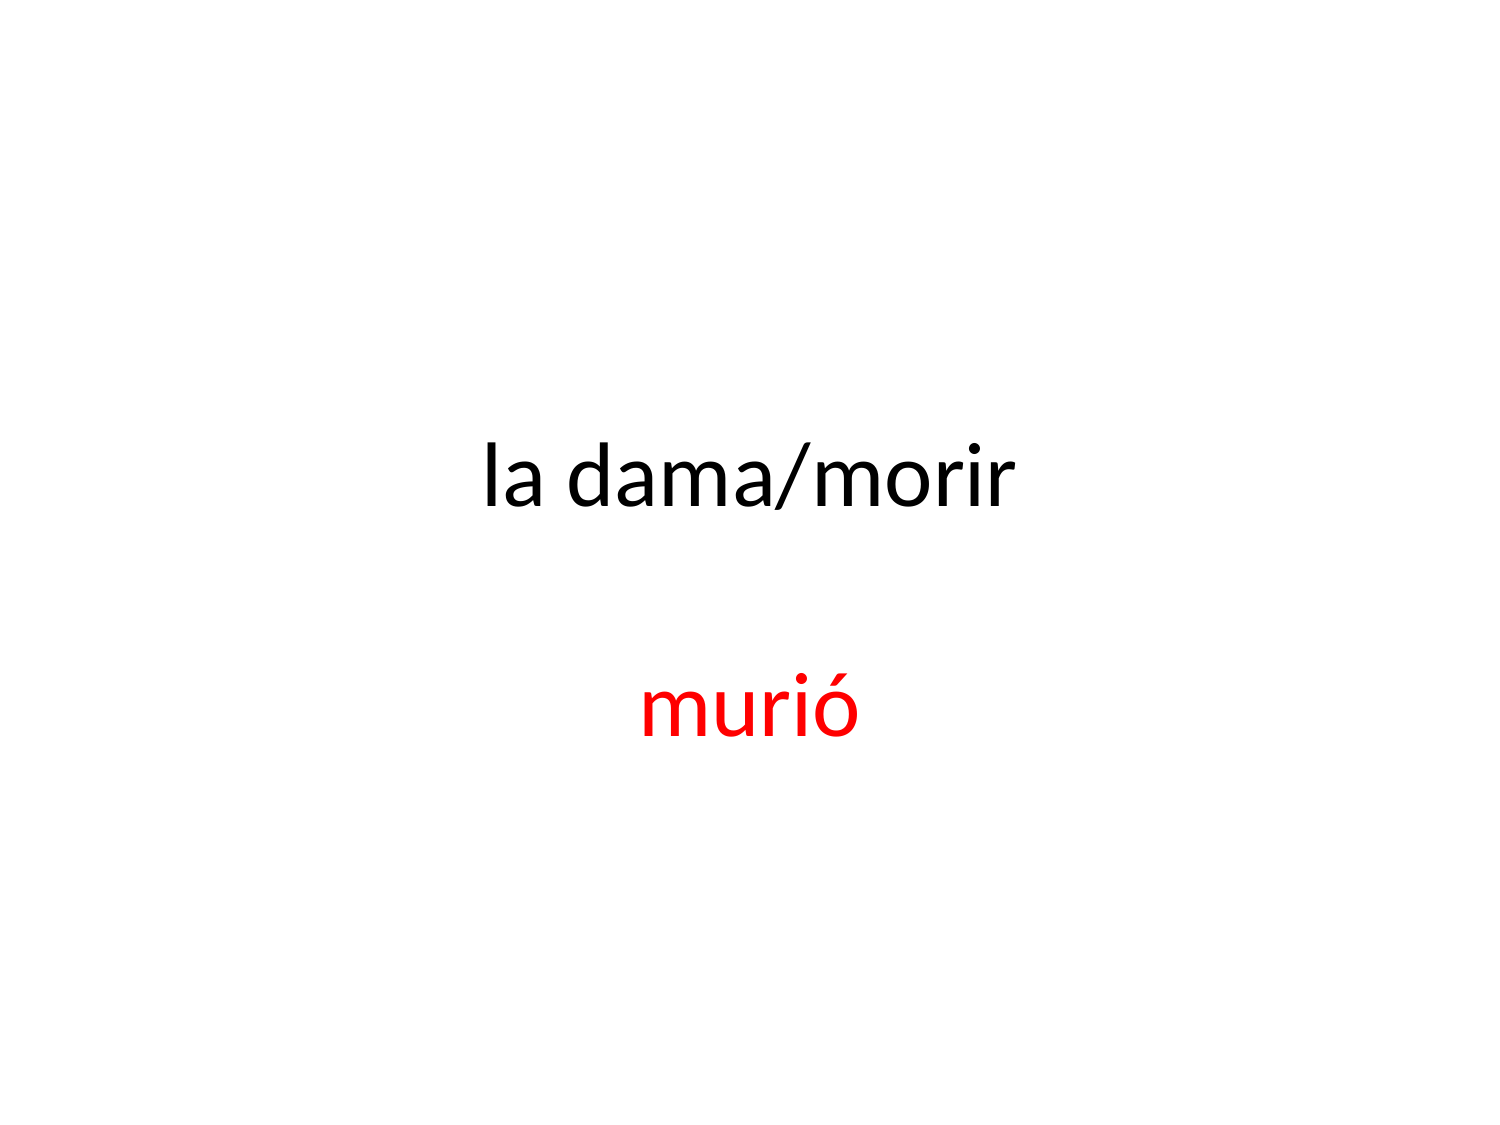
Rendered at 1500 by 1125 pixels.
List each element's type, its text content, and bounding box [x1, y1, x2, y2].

title la dama/morir [112, 349, 1388, 591]
subtitle murió [225, 637, 1275, 925]
